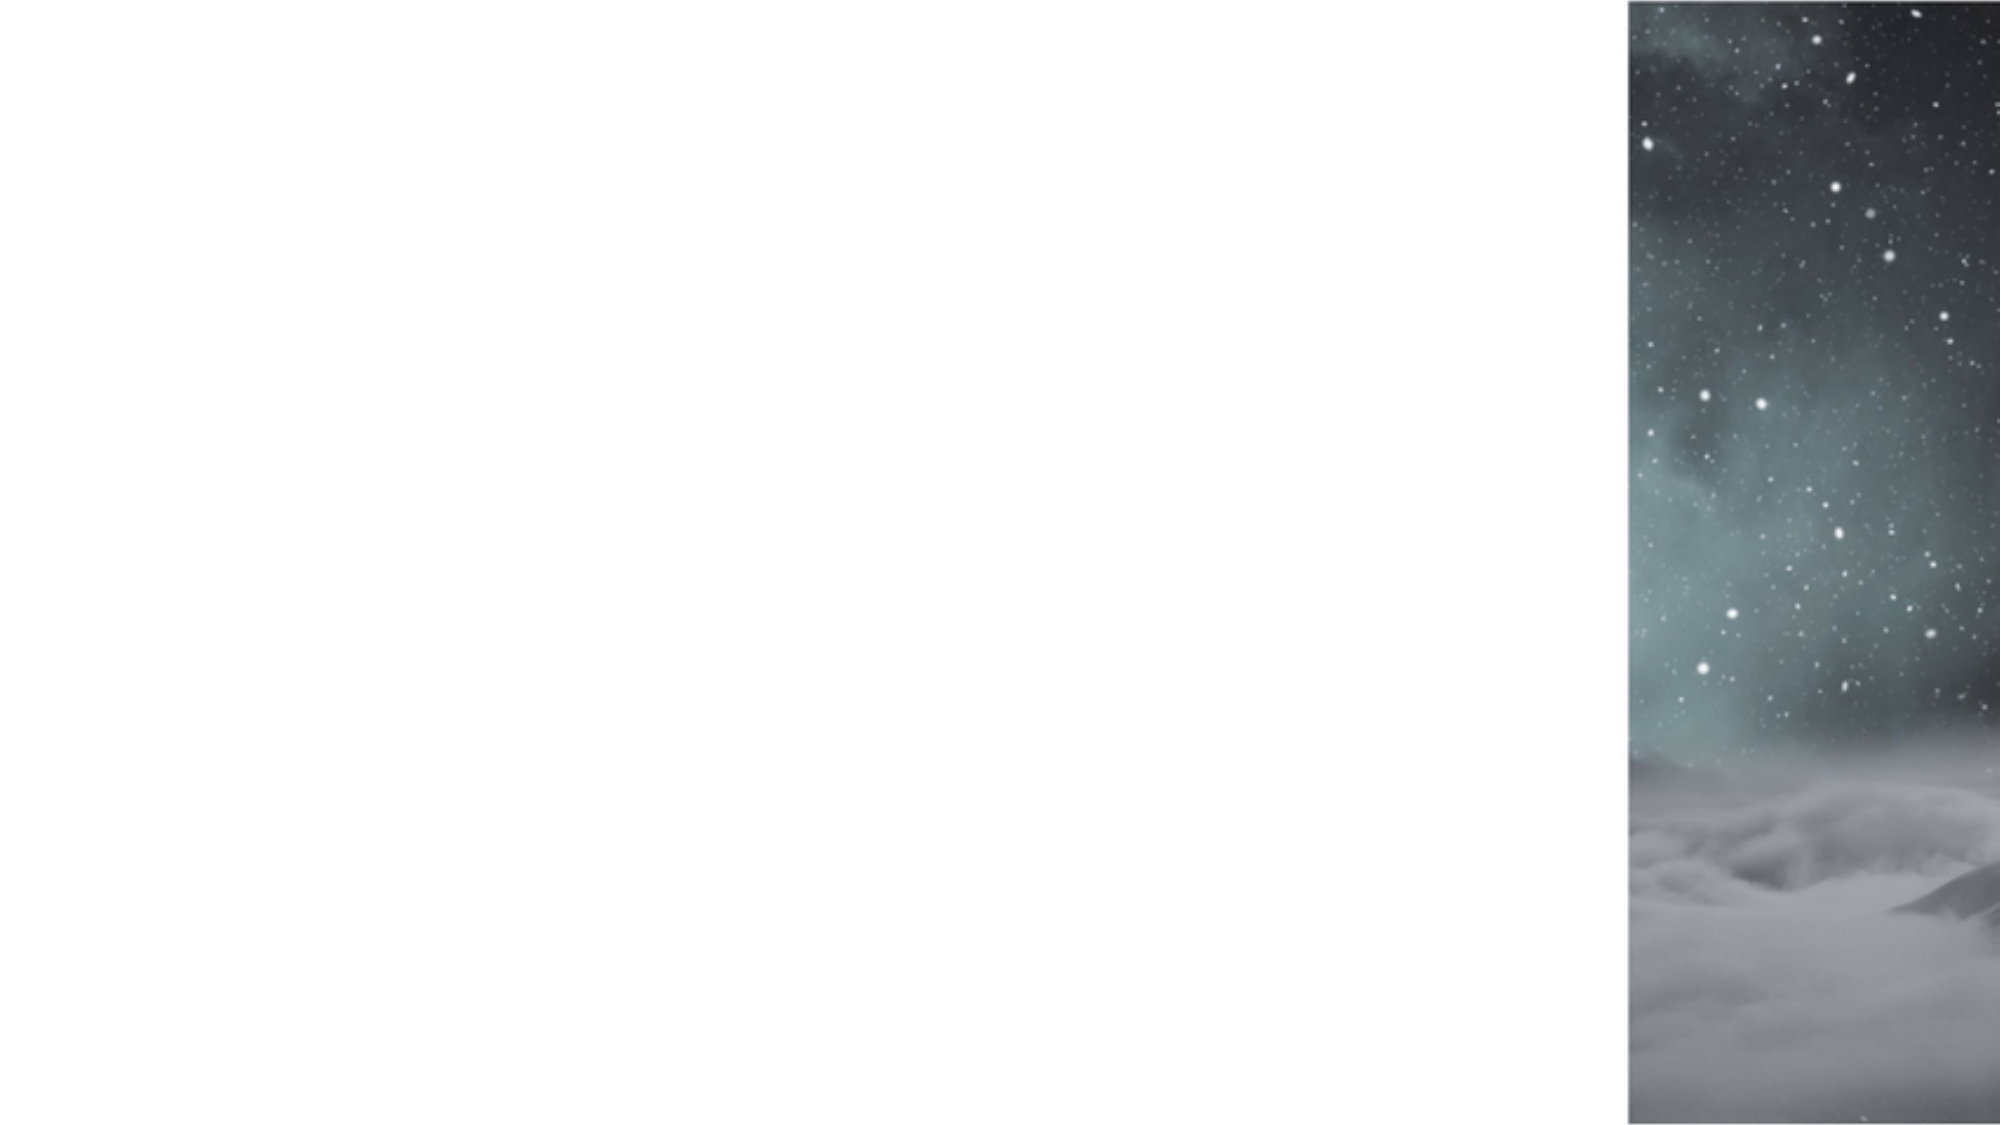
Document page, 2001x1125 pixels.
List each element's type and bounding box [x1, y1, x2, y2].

picture [419, 0, 2000, 1125]
